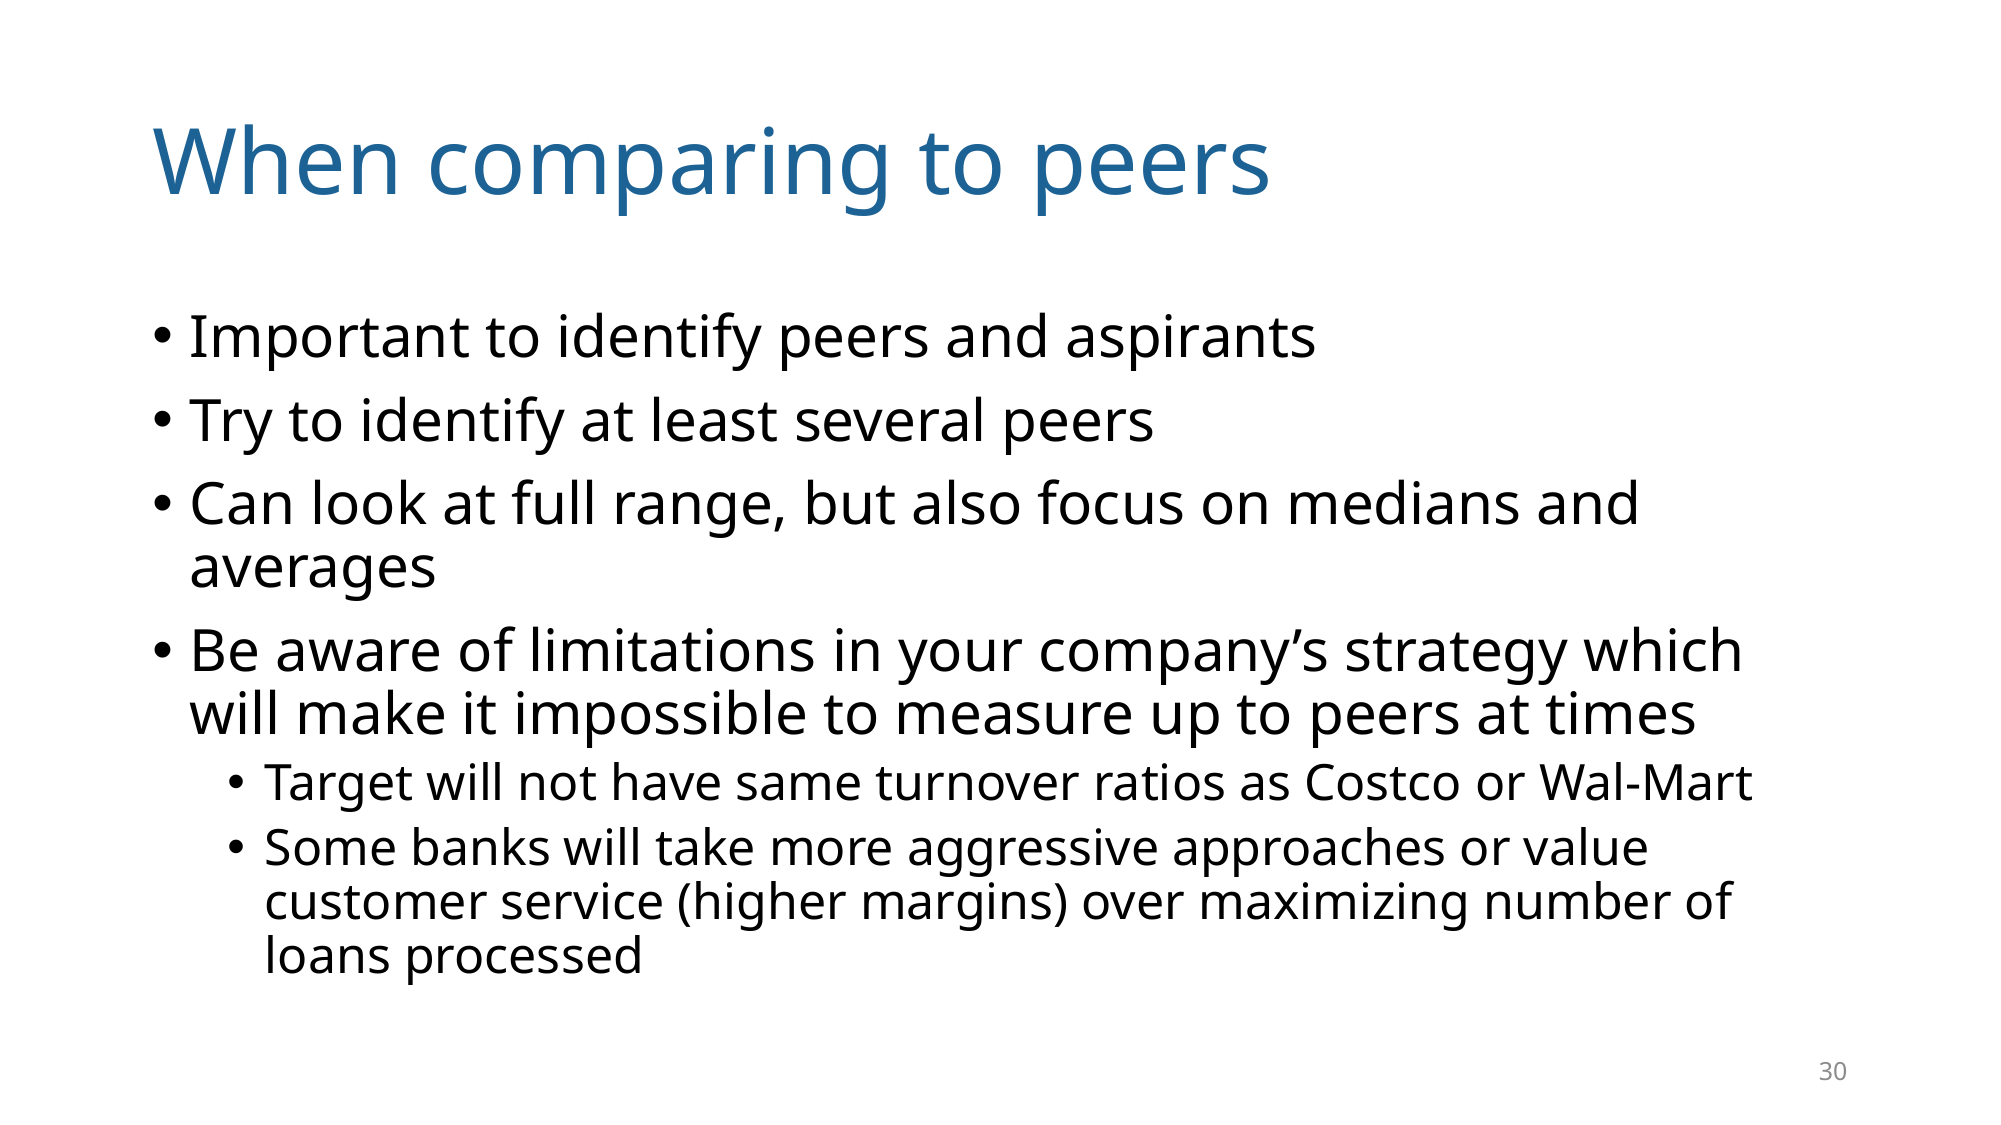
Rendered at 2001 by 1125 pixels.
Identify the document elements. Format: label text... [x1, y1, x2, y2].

slide_number 30 [1412, 1042, 1863, 1103]
title When comparing to peers [137, 56, 1863, 274]
list Important to identify peers and aspirants Try to identify at least several peers Can look at full range, but also focus on medians and averages Be aware of limitations in your company’s strategy which will make it impossible to measure up to peers at times Target will not have same turnover ratios as Costco or Wal-Mart Some banks will take more aggressive approaches or value customer service (higher margins) over maximizing number of loans processed [137, 299, 1863, 1014]
